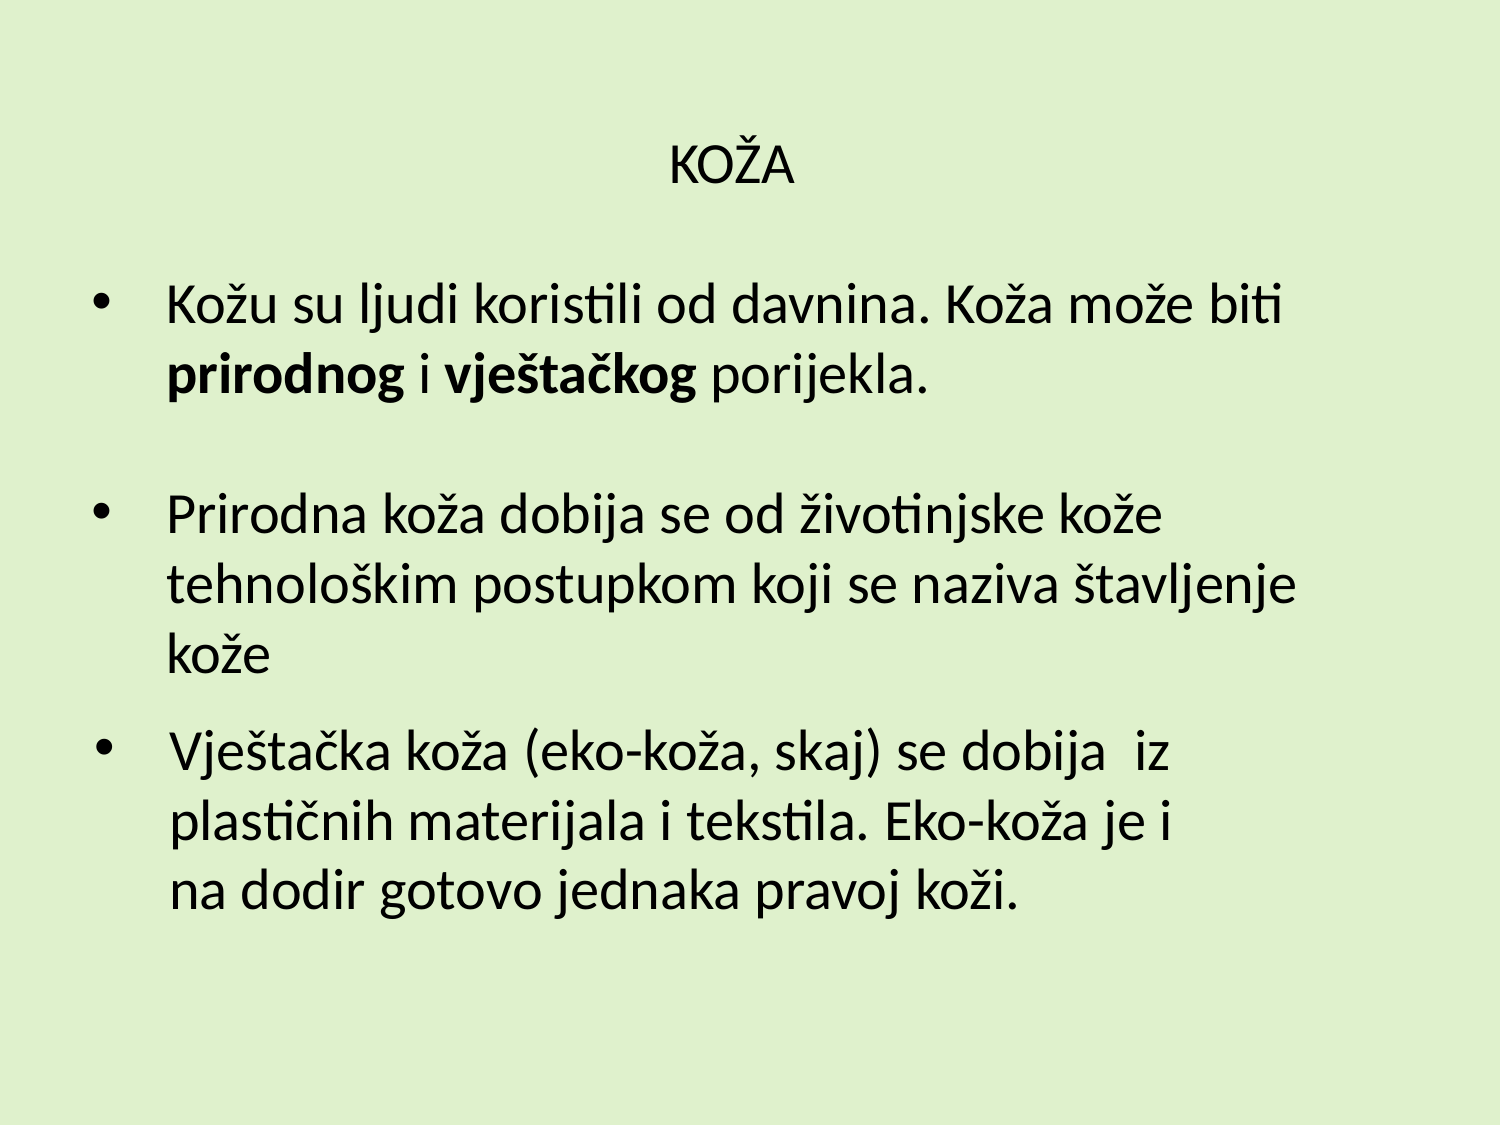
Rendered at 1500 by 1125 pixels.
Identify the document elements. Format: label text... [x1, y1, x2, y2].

text_box KOŽA Kožu su ljudi koristili od davnina. Koža može biti prirodnog i vještačkog porijekla. Prirodna koža dobija se od životinjske kože tehnološkim postupkom koji se naziva štavljenje kože [76, 118, 1388, 693]
text_box Vještačka koža (eko-koža, skaj) se dobija iz plastičnih materijala i tekstila. Eko-koža je i na dodir gotovo jednaka pravoj koži. [79, 704, 1258, 929]
